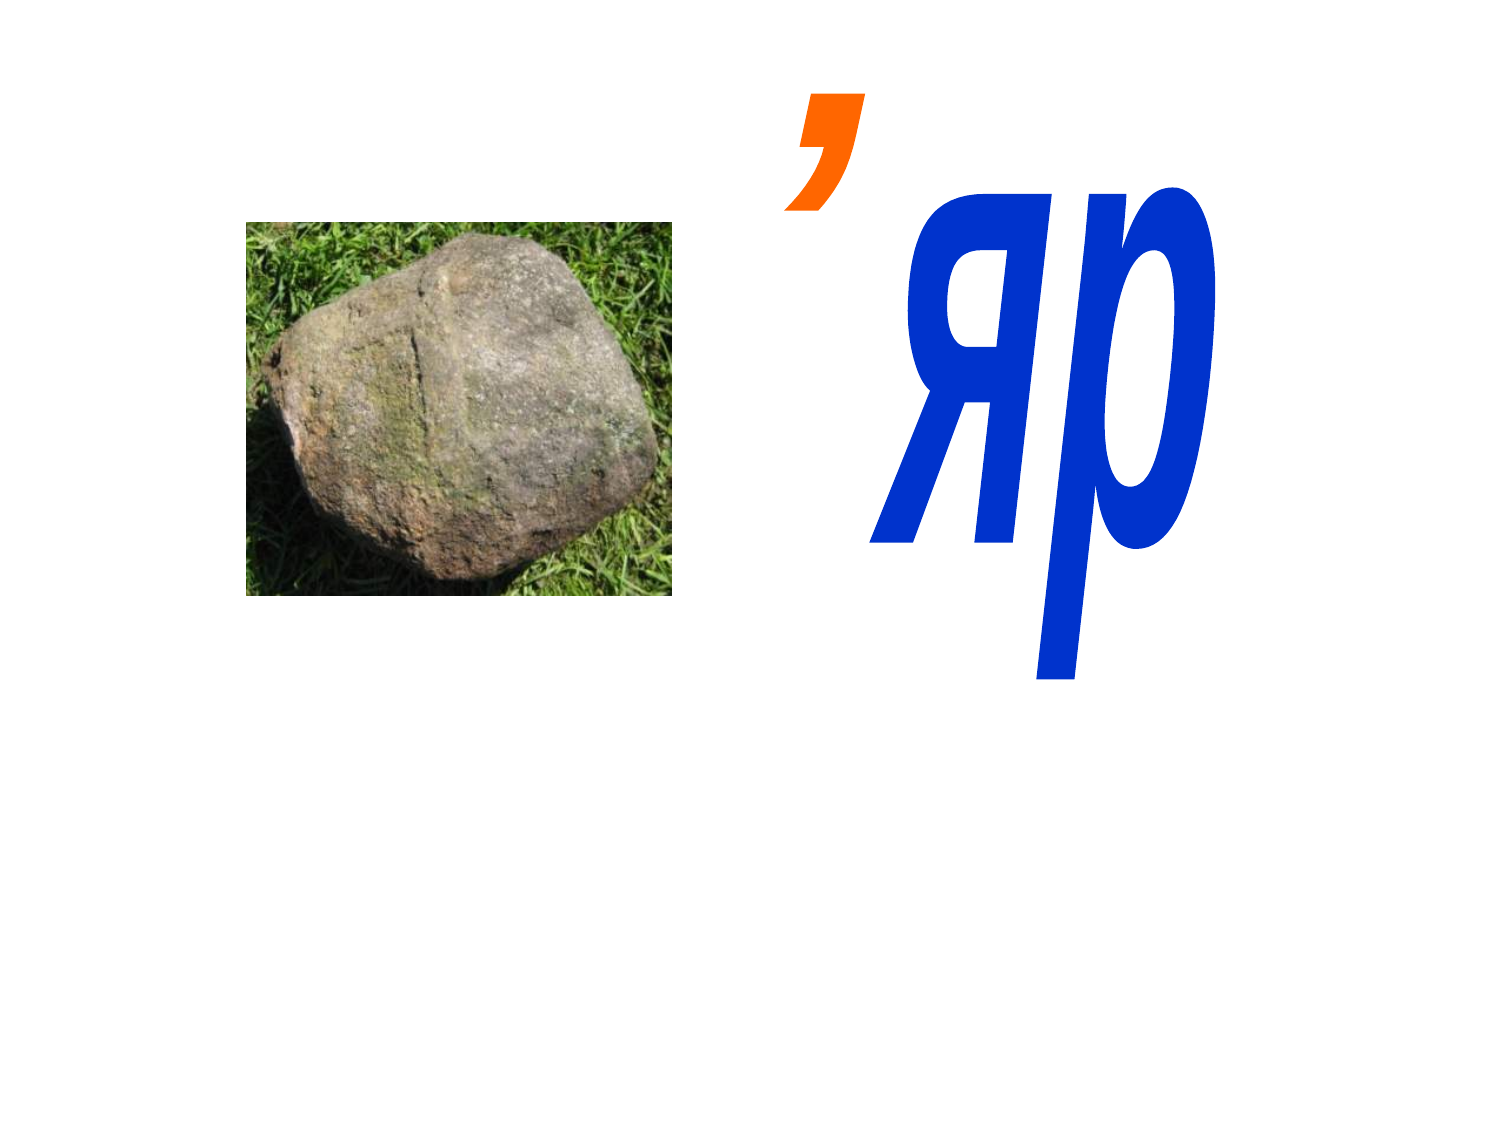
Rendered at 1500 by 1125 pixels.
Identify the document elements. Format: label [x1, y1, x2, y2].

picture [245, 222, 672, 597]
